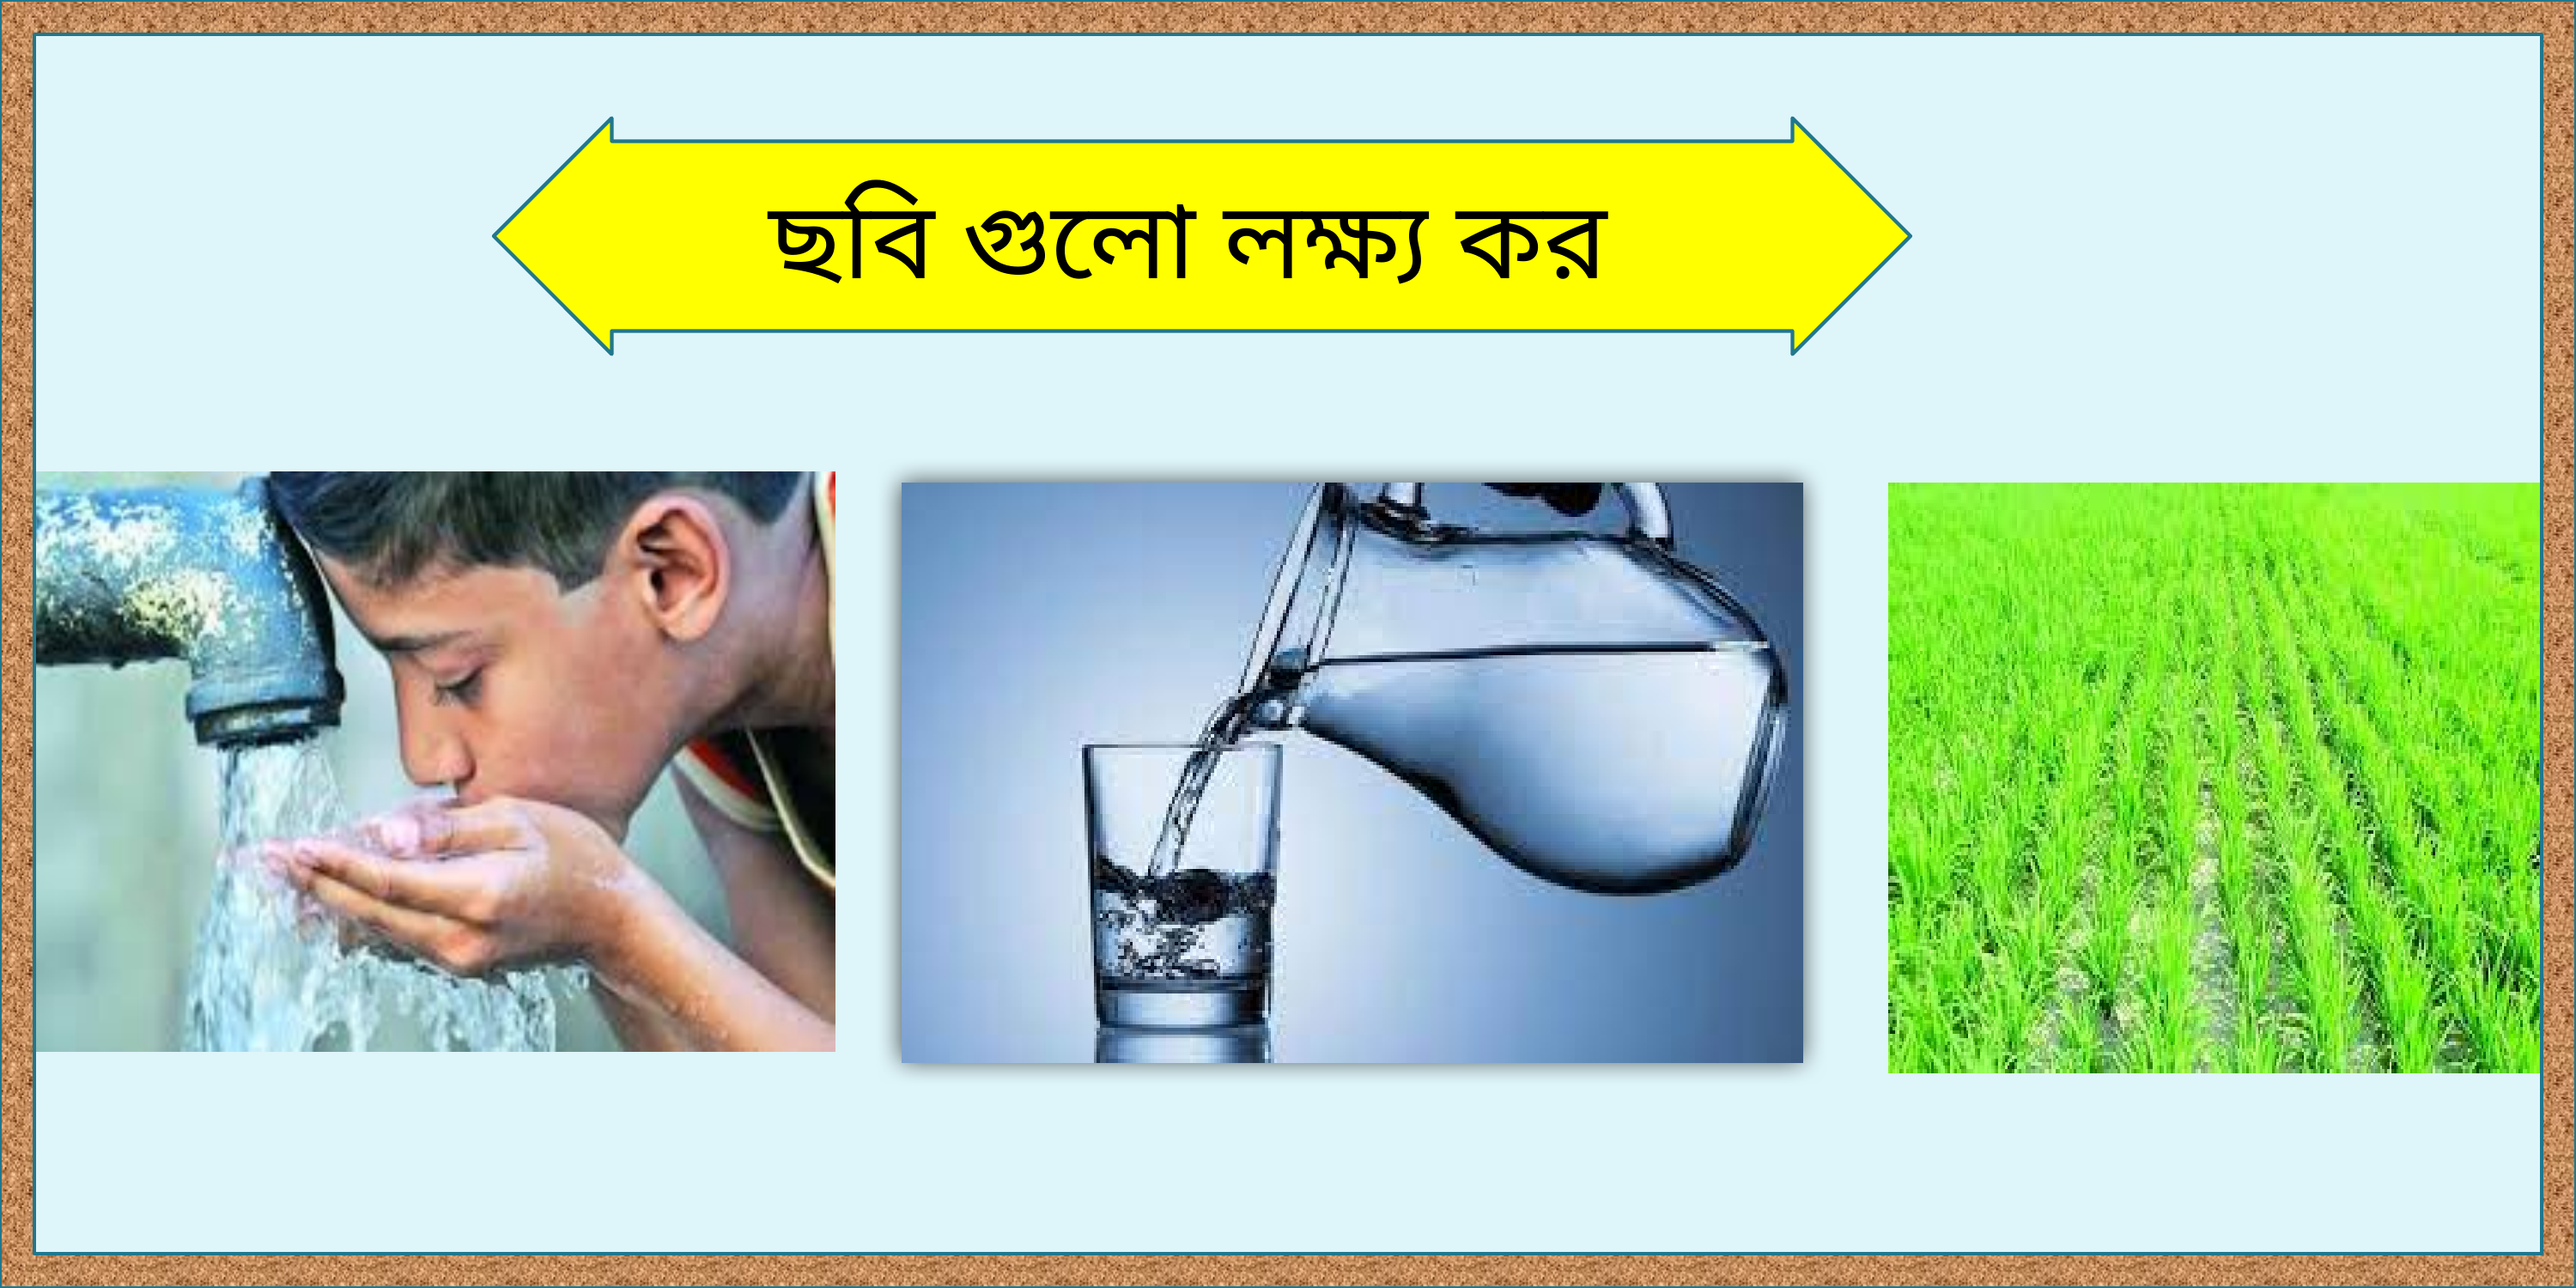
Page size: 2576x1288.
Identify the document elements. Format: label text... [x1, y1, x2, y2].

text_box ছবি গুলো লক্ষ্য কর [491, 116, 1913, 356]
picture [901, 483, 1804, 1063]
picture [32, 471, 835, 1053]
picture [1888, 483, 2576, 1074]
text_box [0, 0, 2576, 1288]
